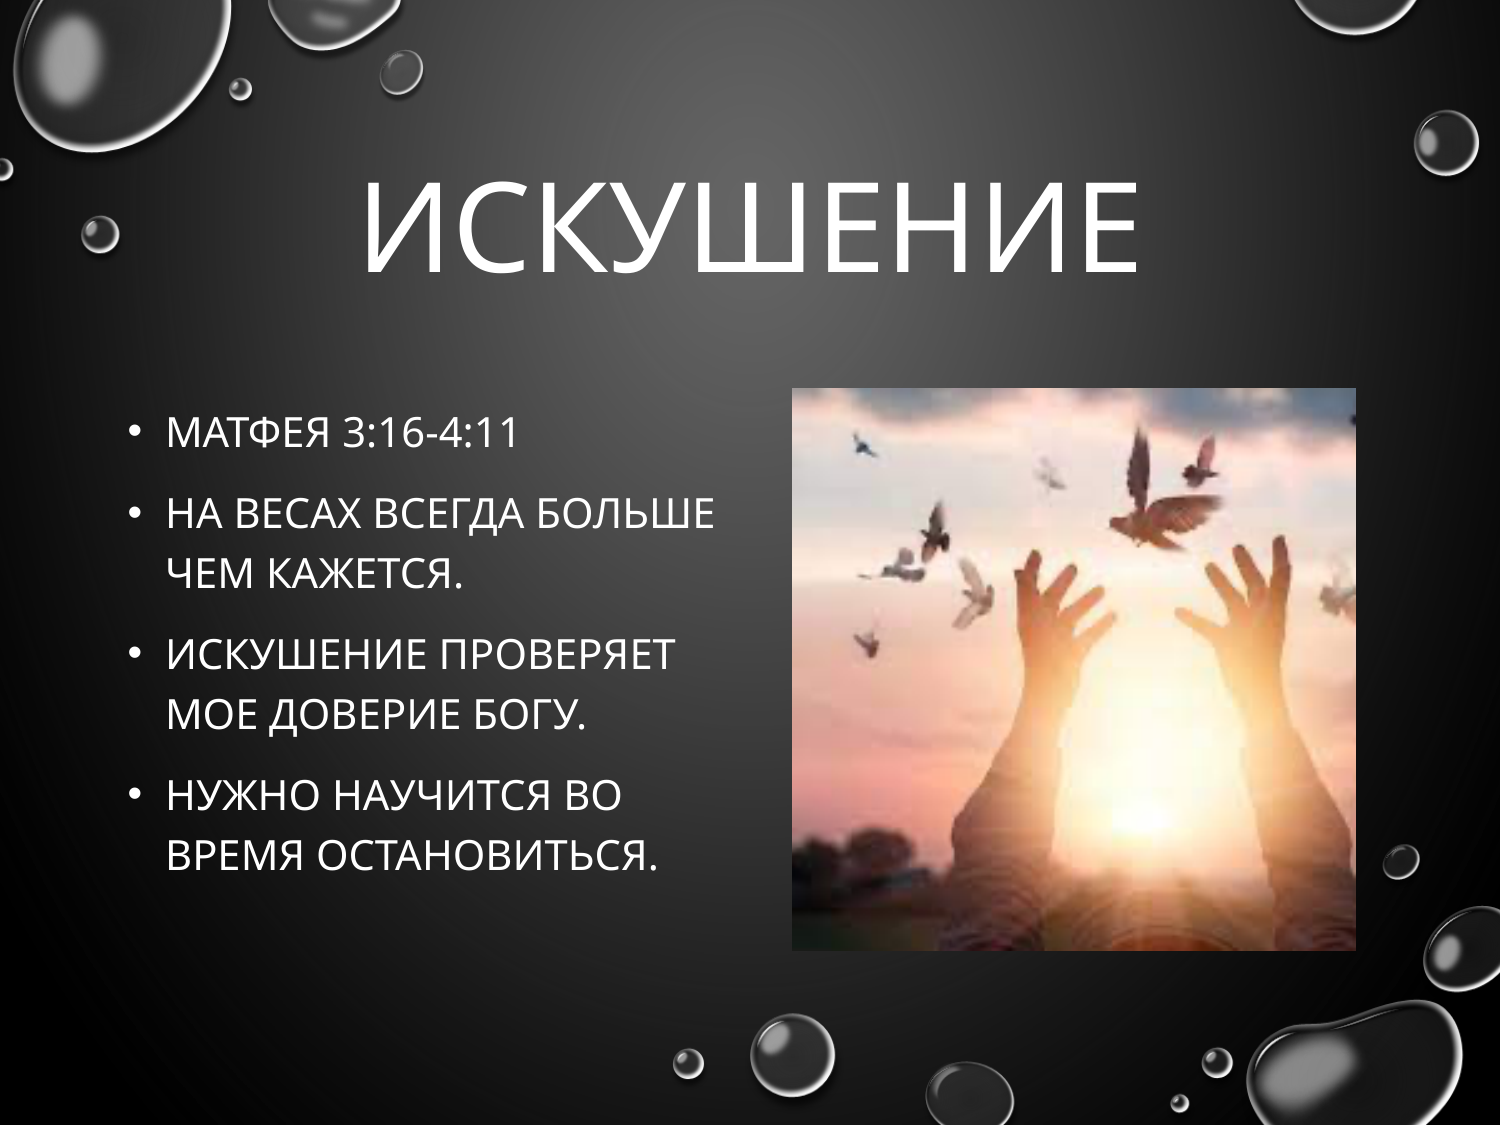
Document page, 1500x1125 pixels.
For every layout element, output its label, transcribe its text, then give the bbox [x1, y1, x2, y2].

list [792, 387, 1356, 951]
title искушение [112, 101, 1388, 364]
list Матфея 3:16-4:11 На весах всегда больше чем кажется. Искушение проверяет мое доверие Богу. Нужно научится во время остановиться. [112, 388, 741, 950]
picture [0, 0, 1500, 1125]
